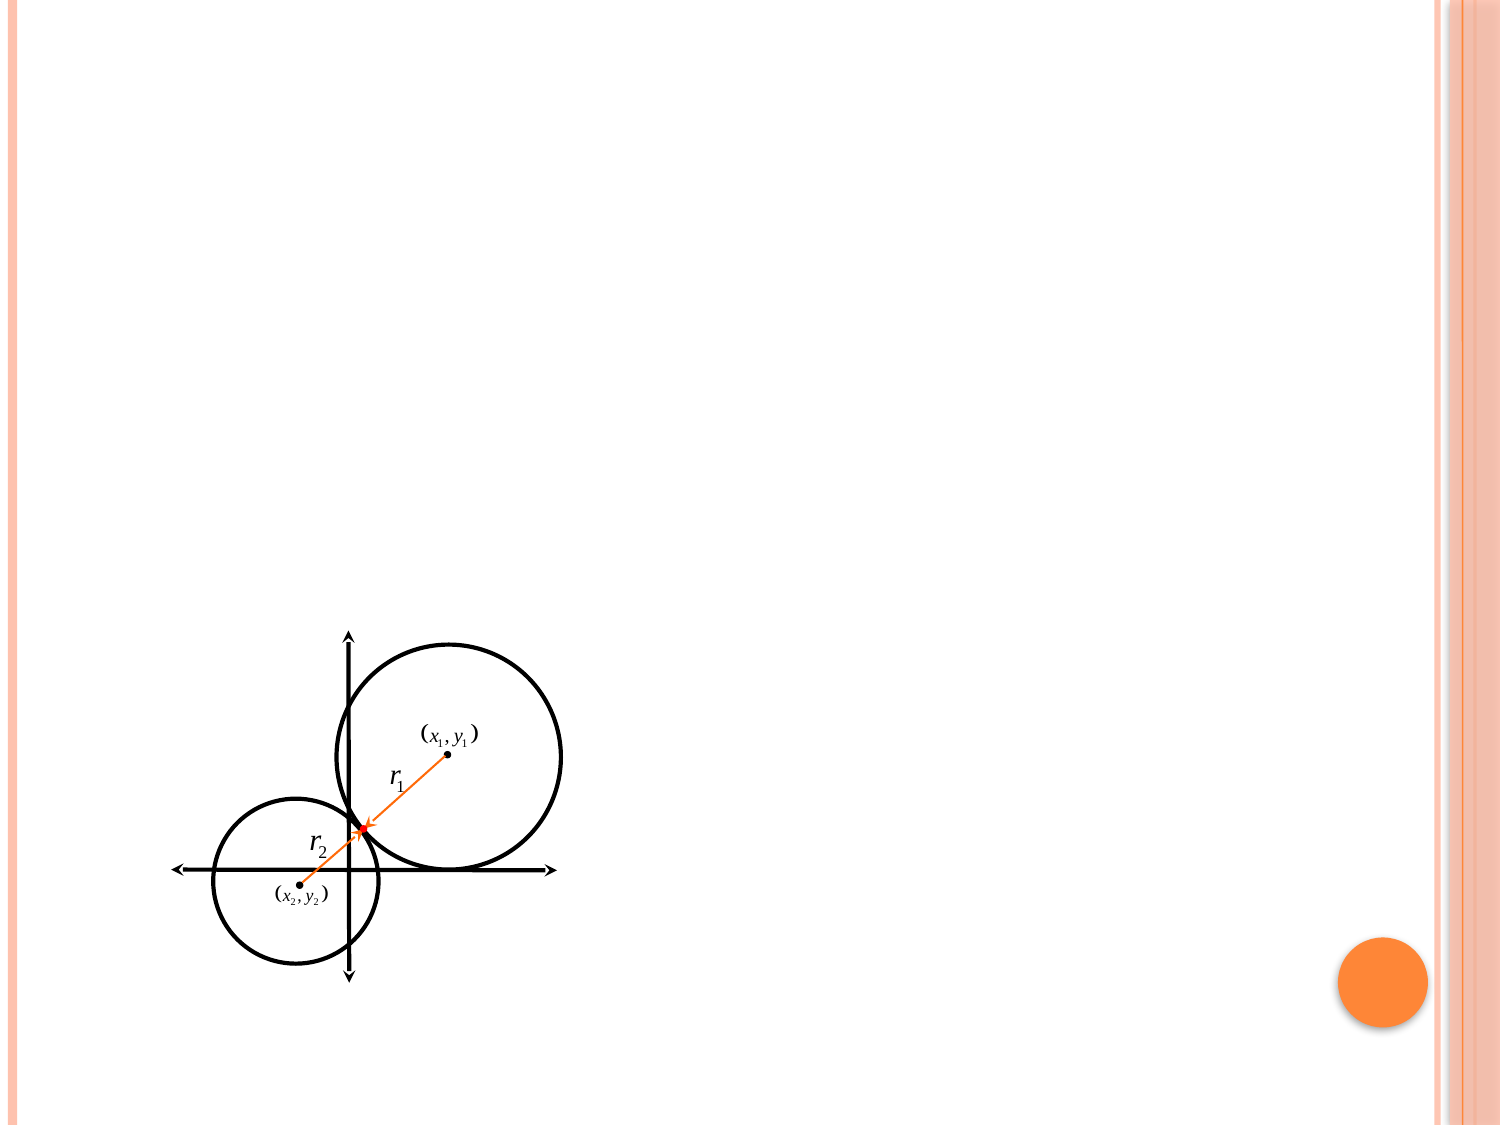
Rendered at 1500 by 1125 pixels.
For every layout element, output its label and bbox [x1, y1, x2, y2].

text_box [356, 642, 564, 866]
text_box [384, 755, 410, 800]
text_box [327, 828, 365, 883]
text_box [272, 881, 331, 912]
text_box [212, 796, 342, 866]
text_box [363, 755, 446, 829]
text_box [334, 716, 342, 799]
text_box [211, 880, 342, 966]
text_box [356, 880, 381, 941]
text_box [417, 719, 482, 755]
text_box [369, 842, 380, 866]
text_box [304, 818, 334, 867]
